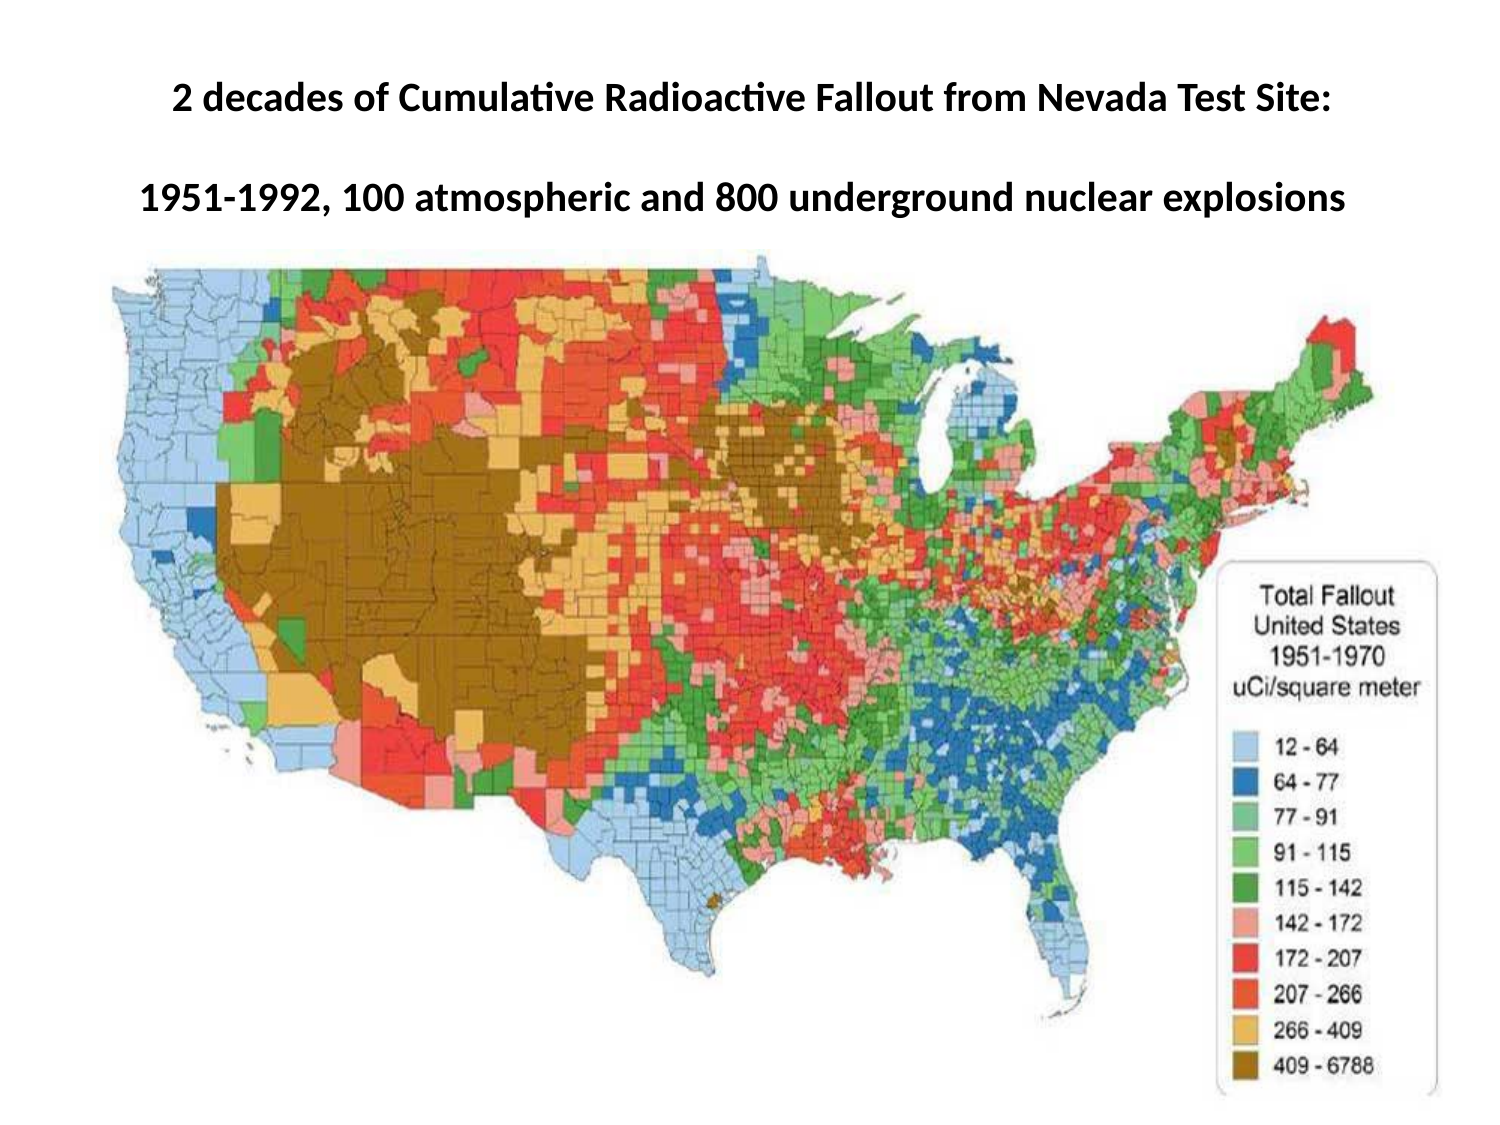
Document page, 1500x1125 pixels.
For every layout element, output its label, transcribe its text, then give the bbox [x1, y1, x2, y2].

picture [99, 249, 1451, 1112]
text_box 2 decades of Cumulative Radioactive Fallout from Nevada Test Site: 1951-1992, 100 atmospheric and 800 underground nuclear explosions [102, 62, 1403, 228]
